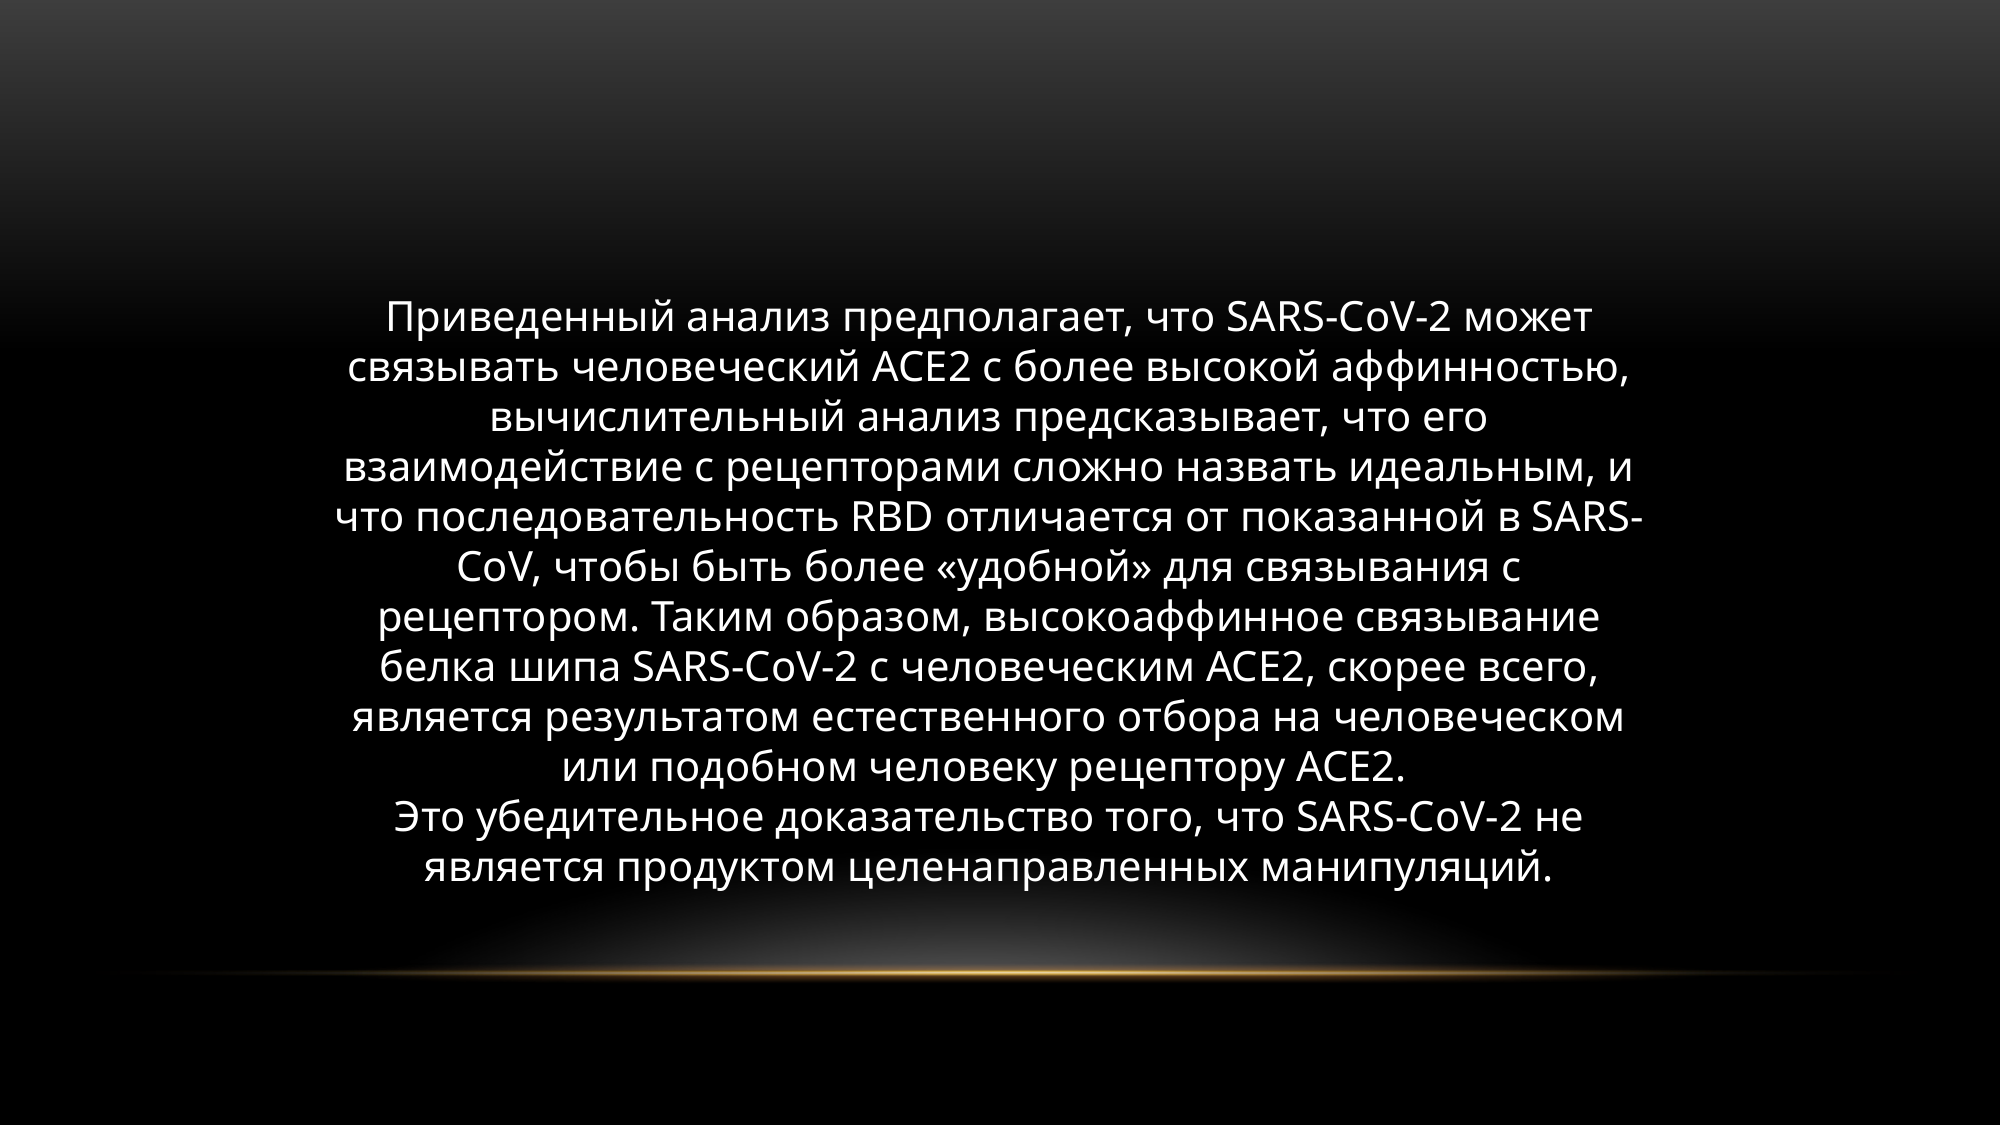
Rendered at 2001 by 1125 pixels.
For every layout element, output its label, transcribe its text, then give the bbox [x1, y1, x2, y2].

picture [0, 0, 2000, 1125]
text_box Приведенный анализ предполагает, что SARS-CoV-2 может связывать человеческий ACE2 с более высокой аффинностью, вычислительный анализ предсказывает, что его взаимодействие с рецепторами сложно назвать идеальным, и что последовательность RBD отличается от показанной в SARS-CoV, чтобы быть более «удобной» для связывания с рецептором. Таким образом, высокоаффинное связывание белка шипа SARS-CoV-2 с человеческим ACE2, скорее всего, является результатом естественного отбора на человеческом или подобном человеку рецептору ACE2. Это убедительное доказательство того, что SARS-CoV-2 не является продуктом целенаправленных манипуляций. [312, 282, 1666, 898]
